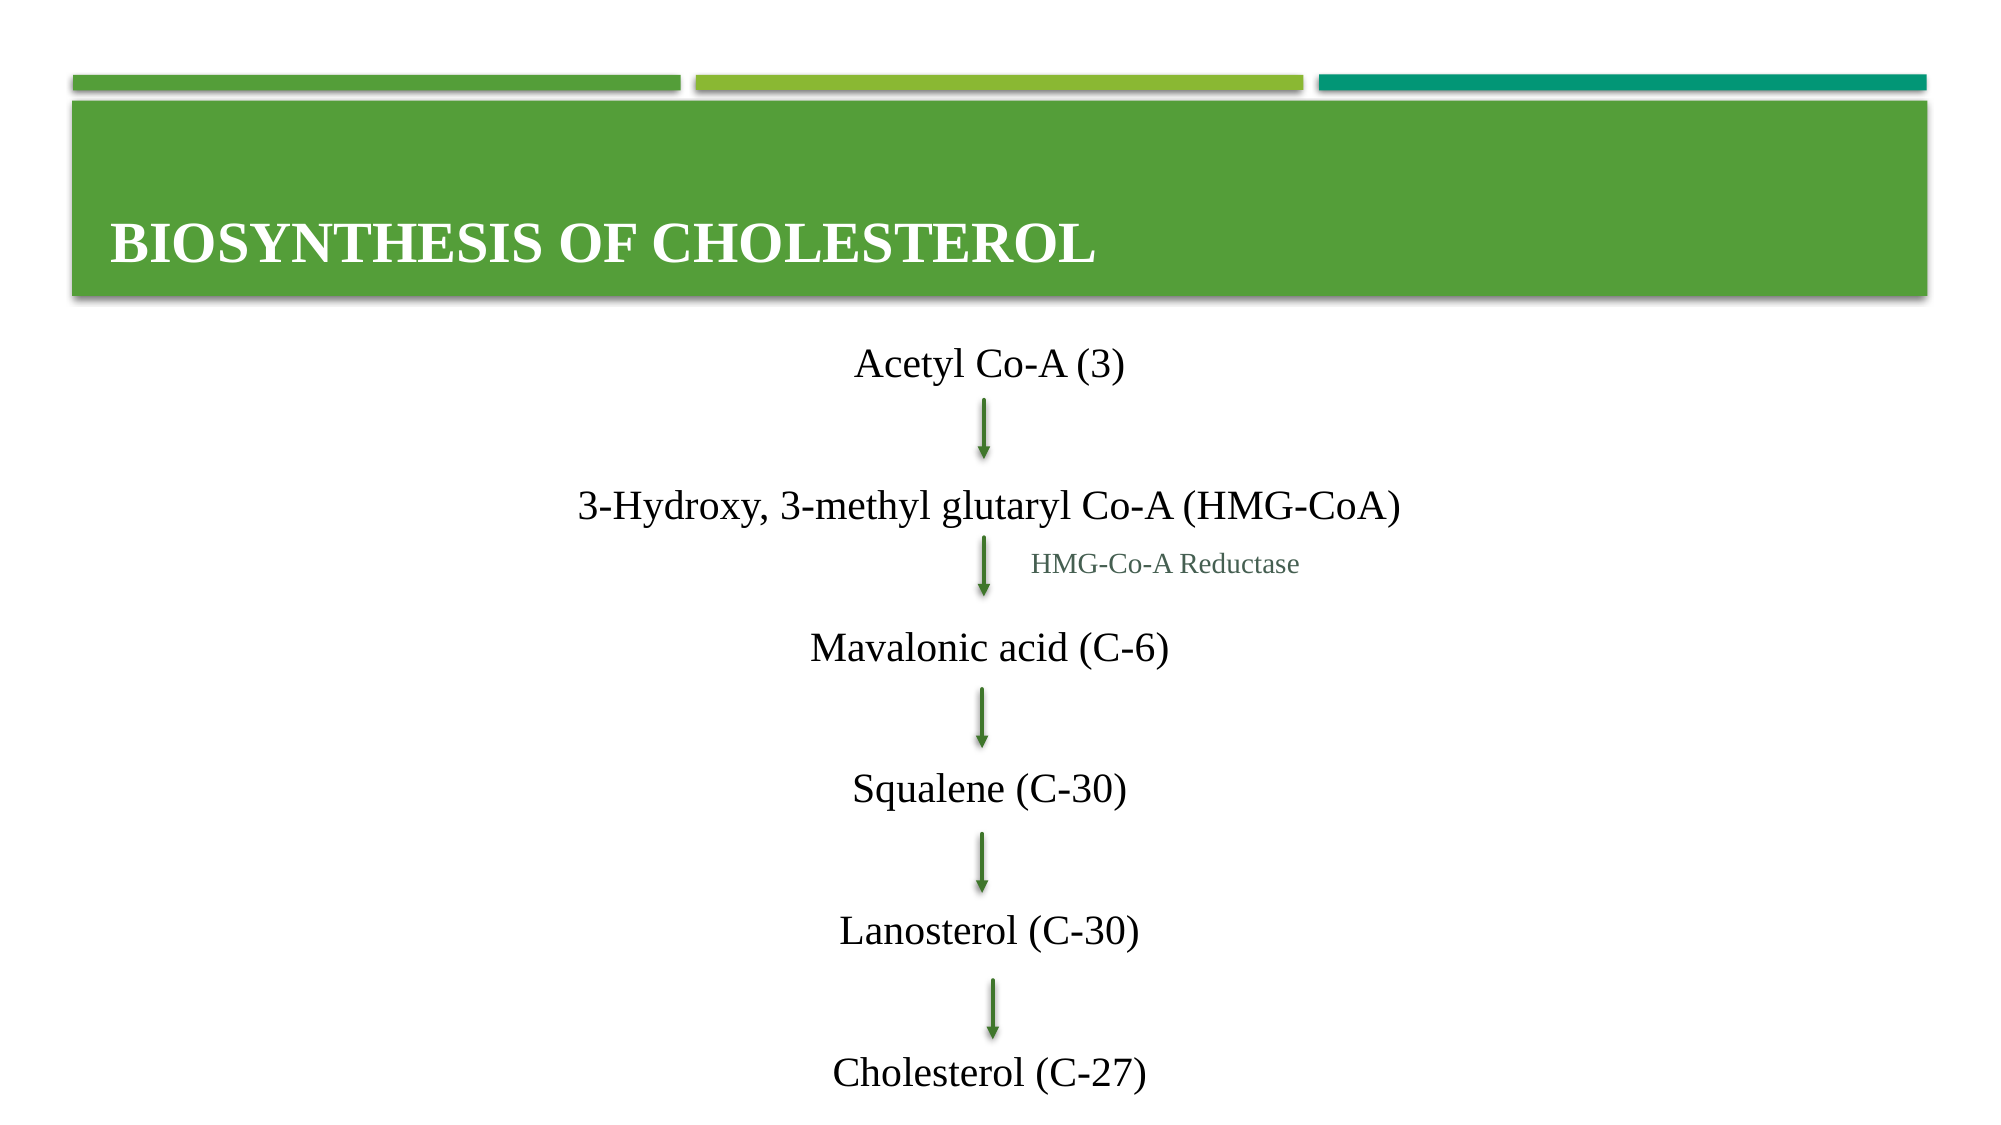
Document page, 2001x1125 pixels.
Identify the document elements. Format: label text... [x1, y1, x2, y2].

title Biosynthesis of cholesterol [95, 115, 1905, 282]
text_box HMG-Co-A Reductase [1016, 537, 1472, 588]
list Acetyl Co-A (3) 3-Hydroxy, 3-methyl glutaryl Co-A (HMG-CoA) Mavalonic acid (C-6) Squalene (C-30) Lanosterol (C-30) Cholesterol (C-27) [75, 305, 1905, 1125]
